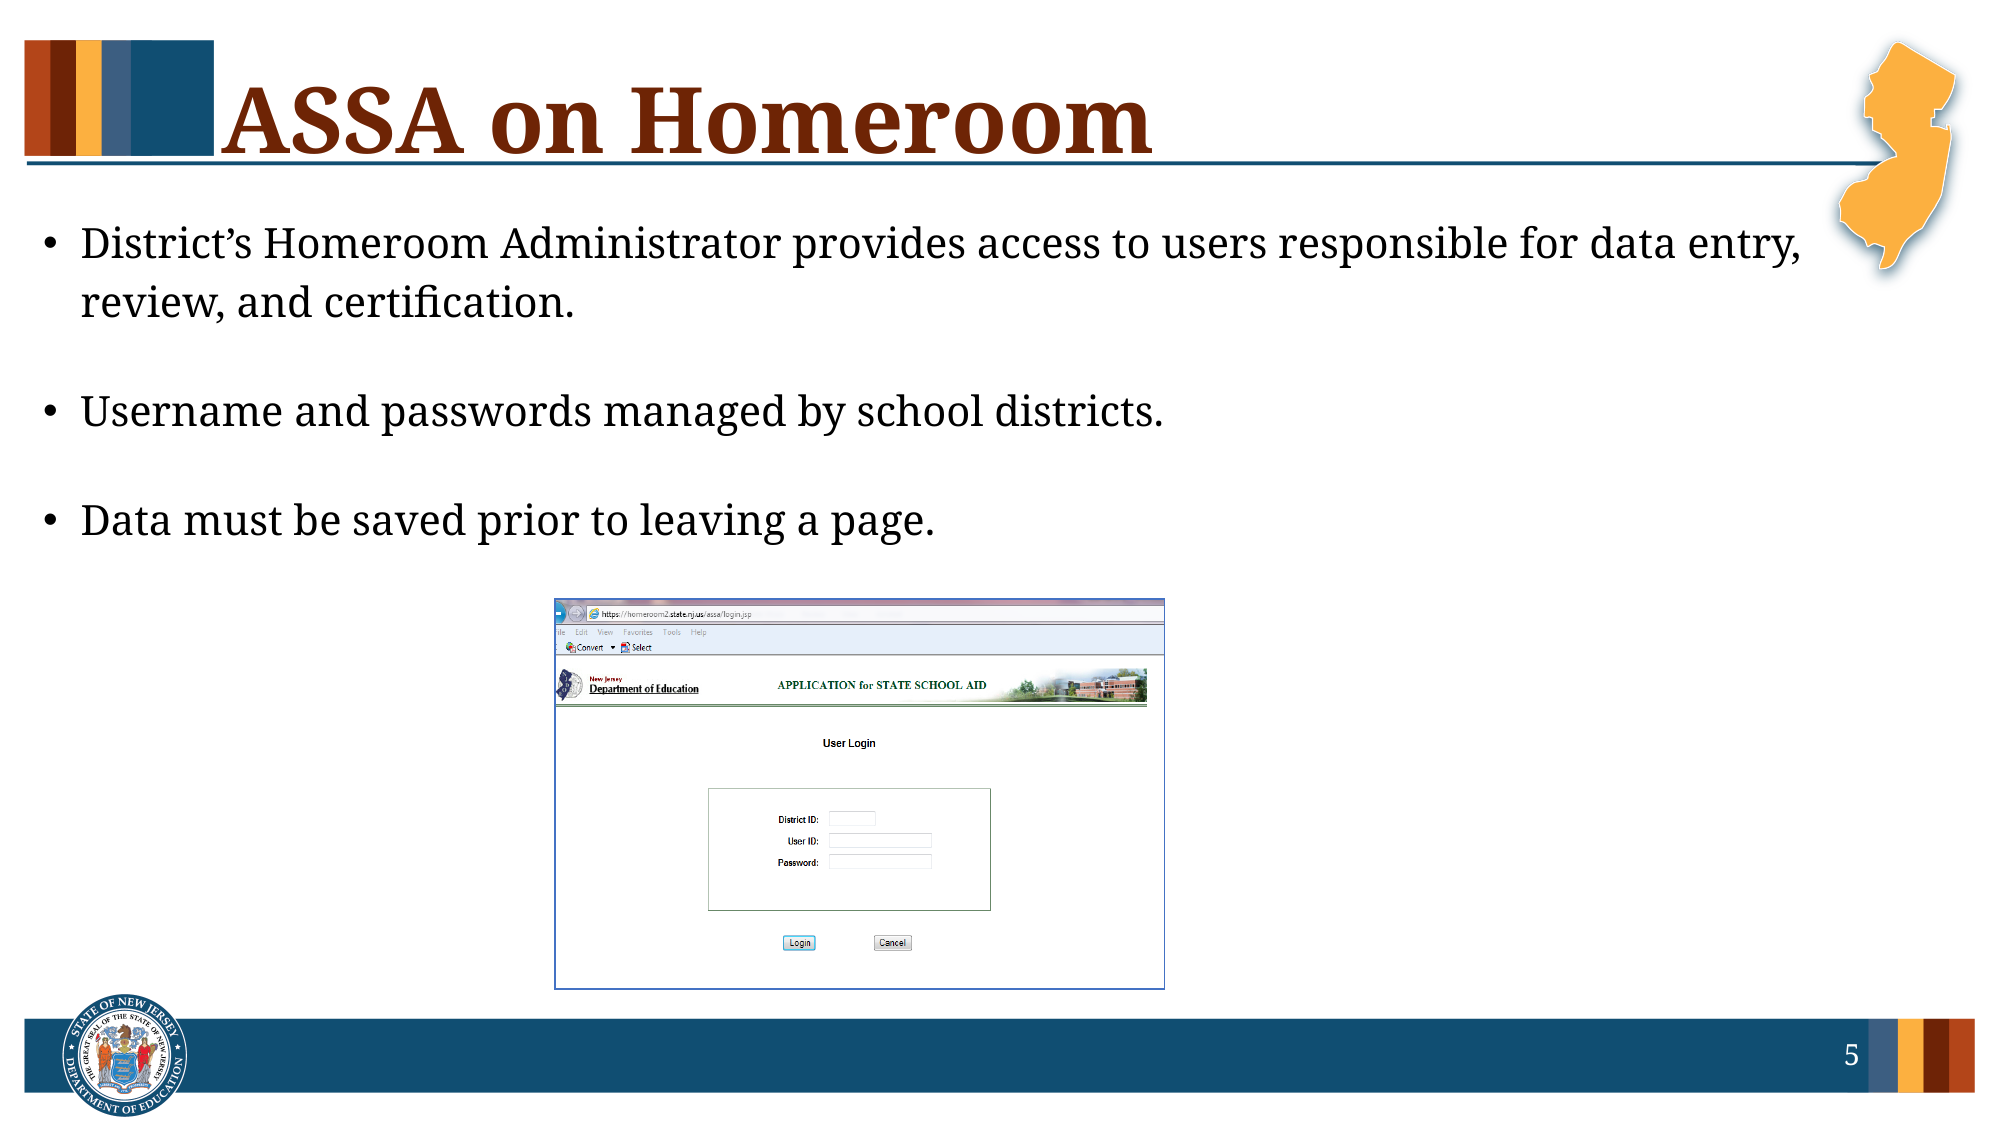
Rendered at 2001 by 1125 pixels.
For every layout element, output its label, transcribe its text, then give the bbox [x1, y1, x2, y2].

picture [555, 599, 1164, 989]
picture [24, 992, 1975, 1119]
slide_number 5 [1425, 1026, 1876, 1087]
list District’s Homeroom Administrator provides access to users responsible for data entry, review, and certification. Username and passwords managed by school districts. Data must be saved prior to leaving a page. [28, 200, 1972, 989]
picture [24, 26, 1976, 295]
title ASSA on Homeroom [206, 62, 1863, 185]
